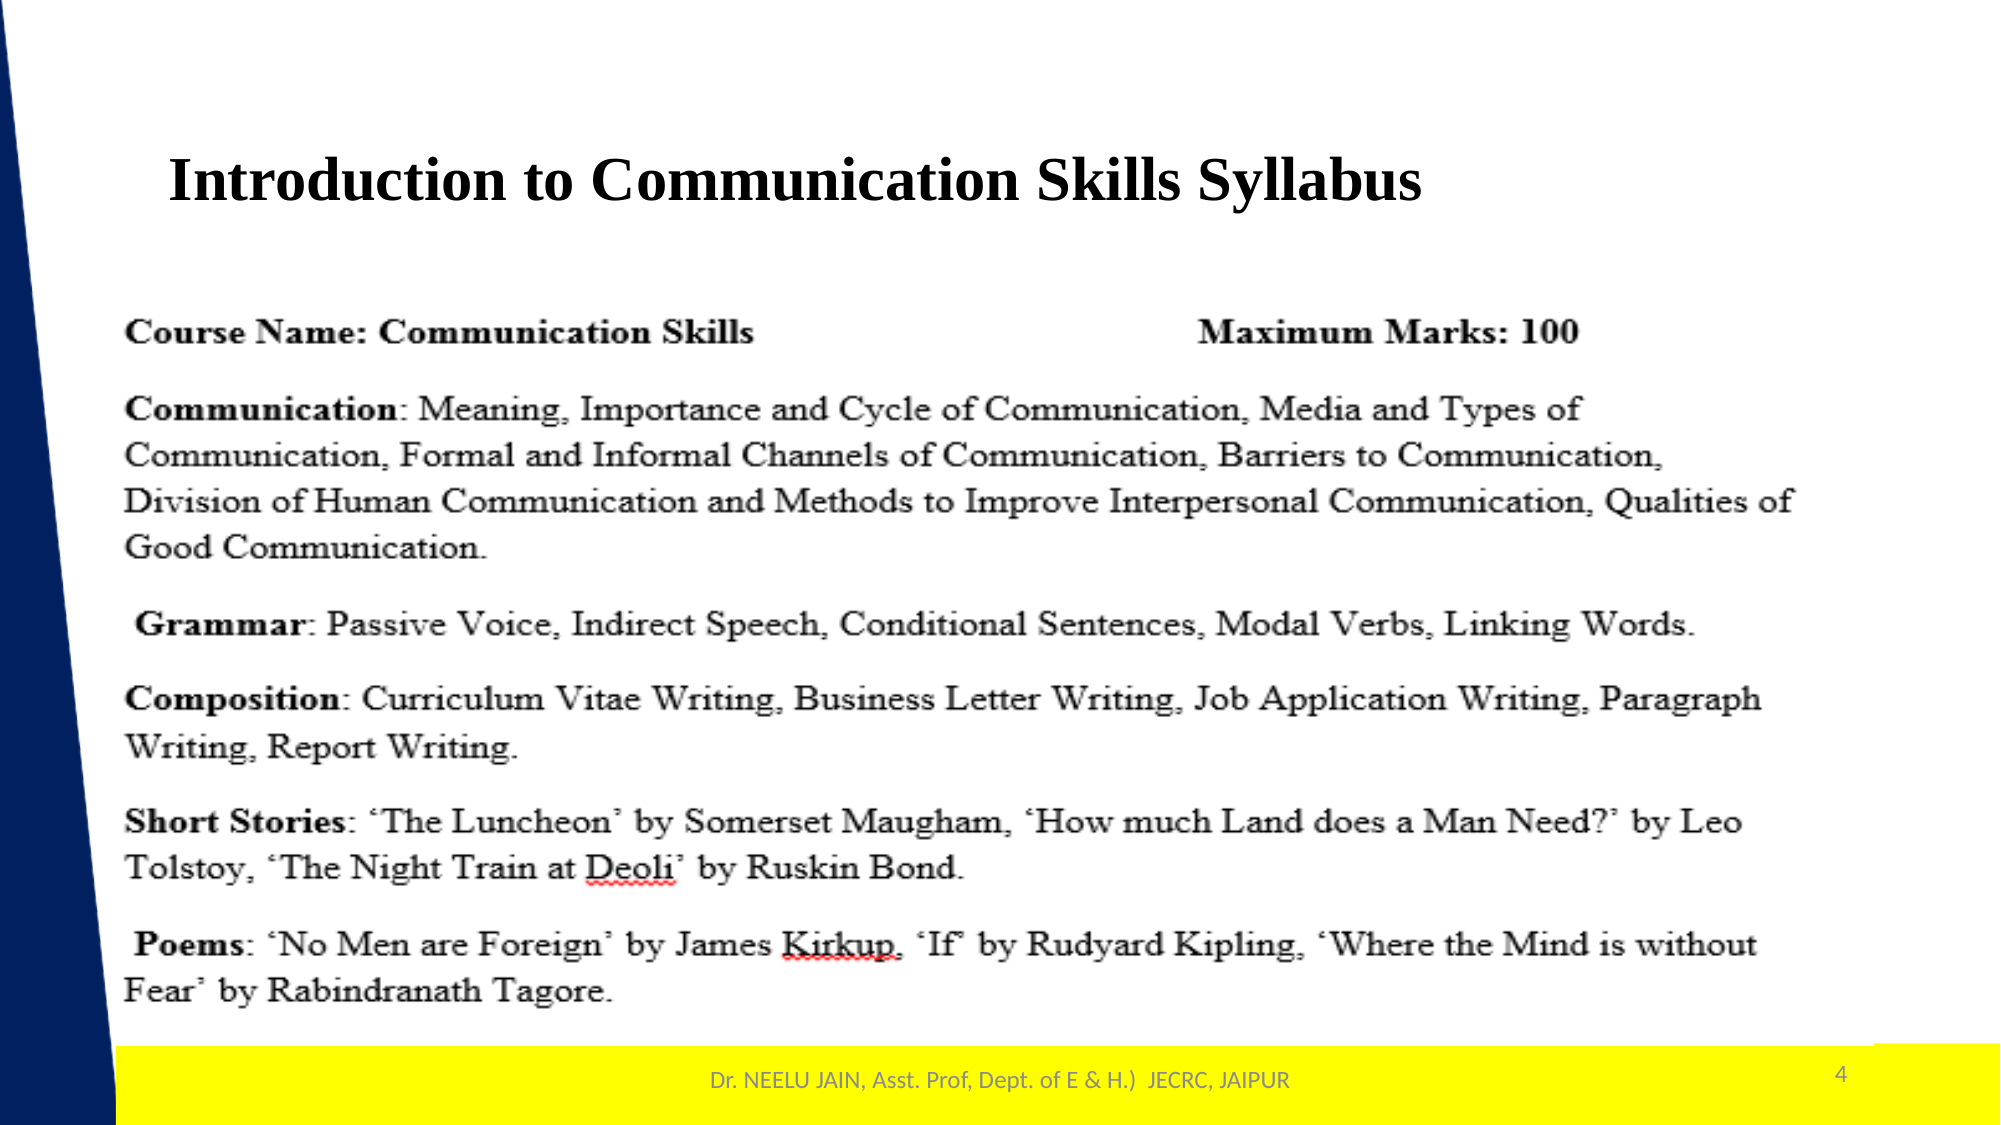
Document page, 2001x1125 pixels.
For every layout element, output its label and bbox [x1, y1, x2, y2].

text_box [0, 0, 2000, 1125]
picture [115, 232, 1874, 1047]
